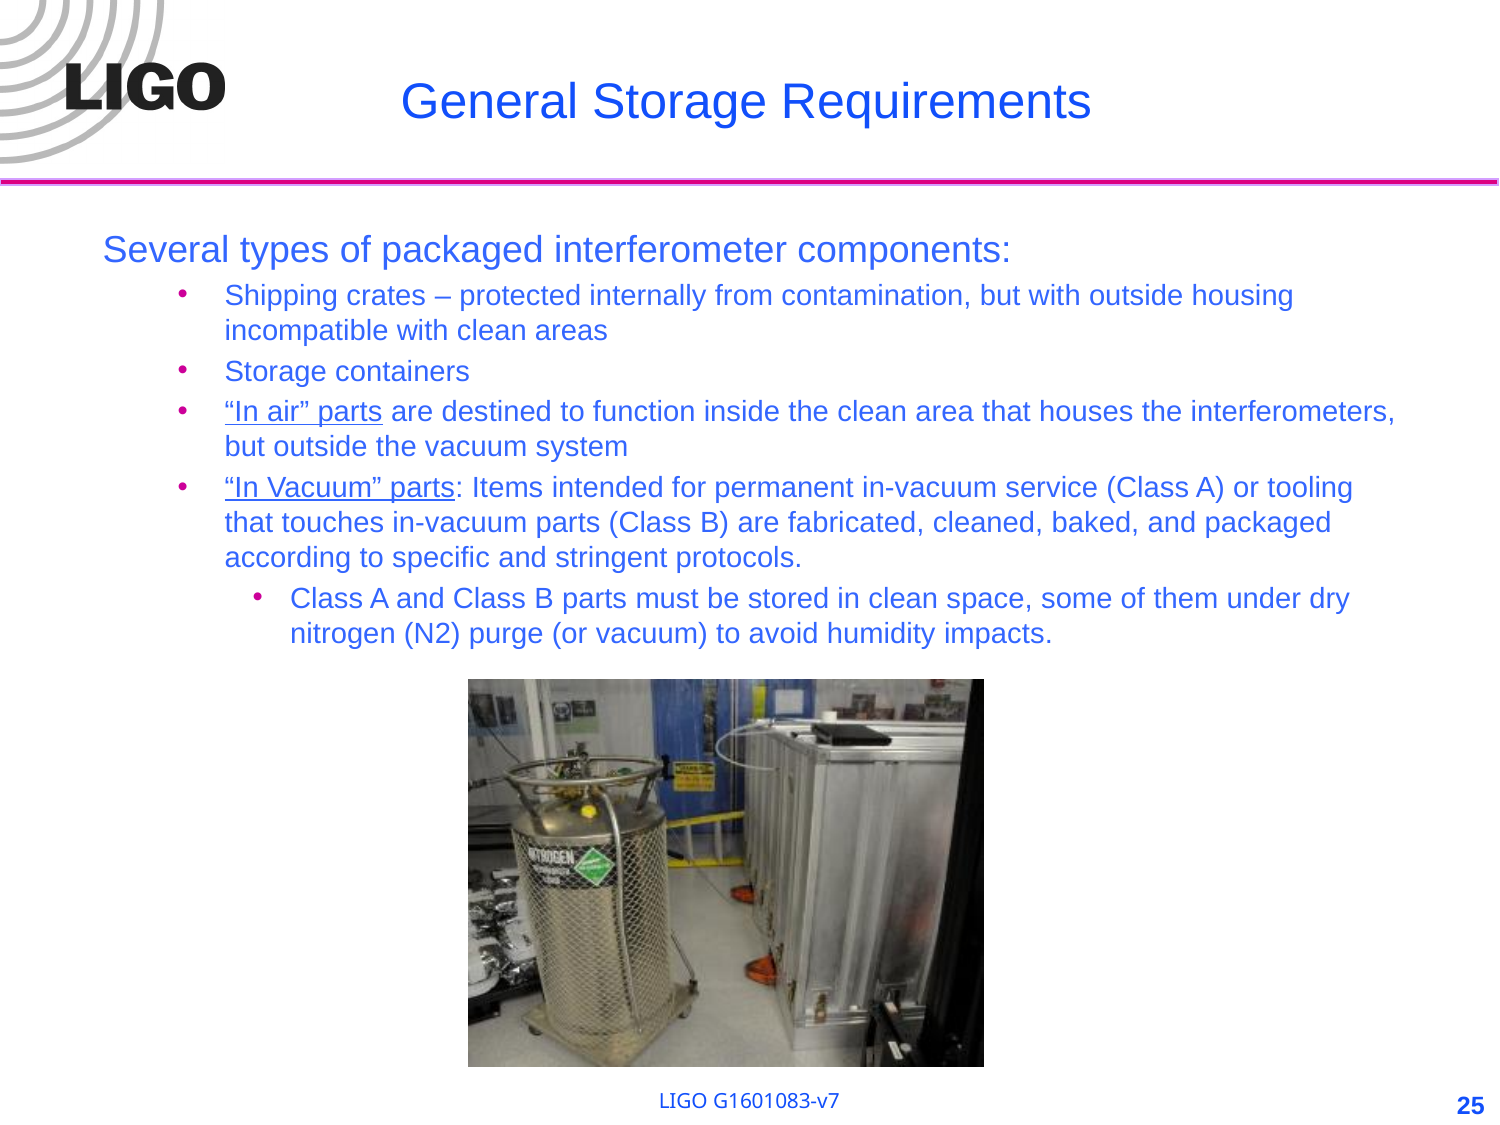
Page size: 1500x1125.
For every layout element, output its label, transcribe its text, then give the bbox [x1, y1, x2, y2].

footer LIGO G1601083-v7 [390, 1079, 1109, 1125]
picture [467, 679, 985, 1068]
title General Storage Requirements [326, 21, 1166, 137]
slide_number 25 [1327, 1083, 1500, 1125]
picture [0, 0, 225, 164]
list Several types of packaged interferometer components: Shipping crates – protected internally from contamination, but with outside housing incompatible with clean areas Storage containers “In air” parts are destined to function inside the clean area that houses the interferometers, but outside the vacuum system “In Vacuum” parts: Items intended for permanent in-vacuum service (Class A) or tooling that touches in-vacuum parts (Class B) are fabricated, cleaned, baked, and packaged according to specific and stringent protocols. Class A and Class B parts must be stored in clean space, some of them under dry nitrogen (N2) purge (or vacuum) to avoid humidity impacts. [87, 175, 1420, 721]
